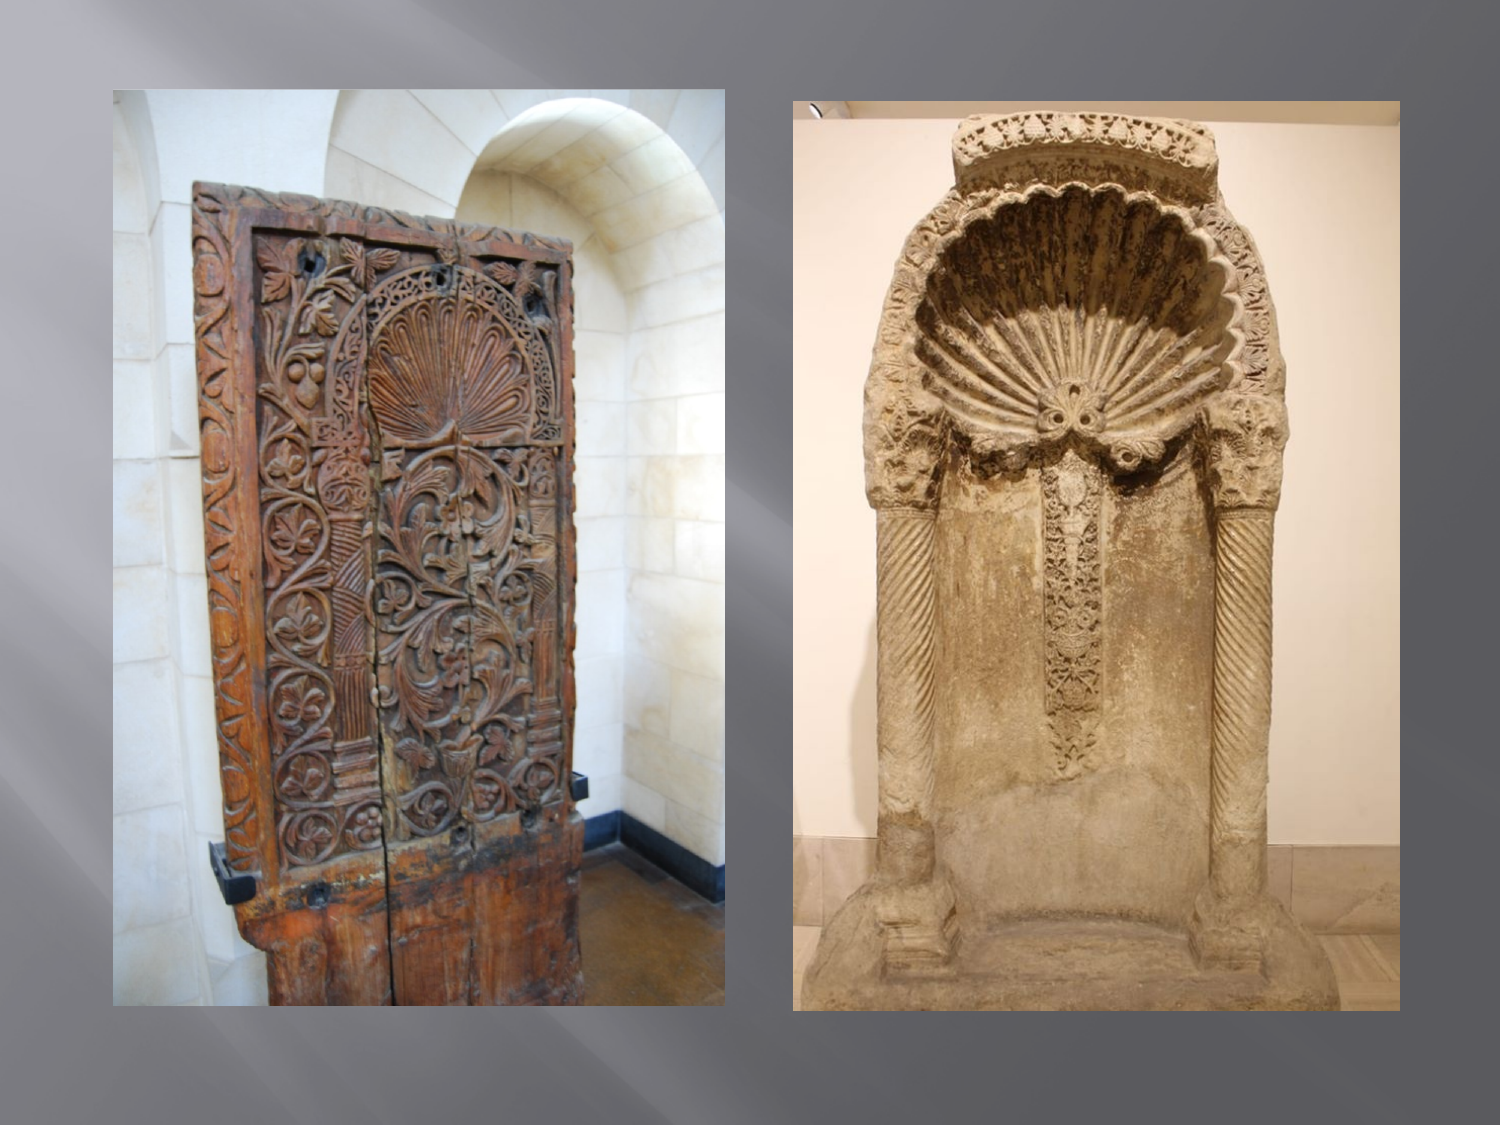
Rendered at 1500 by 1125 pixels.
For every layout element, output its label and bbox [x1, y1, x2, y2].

picture [113, 91, 725, 241]
list [792, 101, 1400, 1012]
picture [113, 855, 725, 1006]
list [0, 241, 792, 855]
